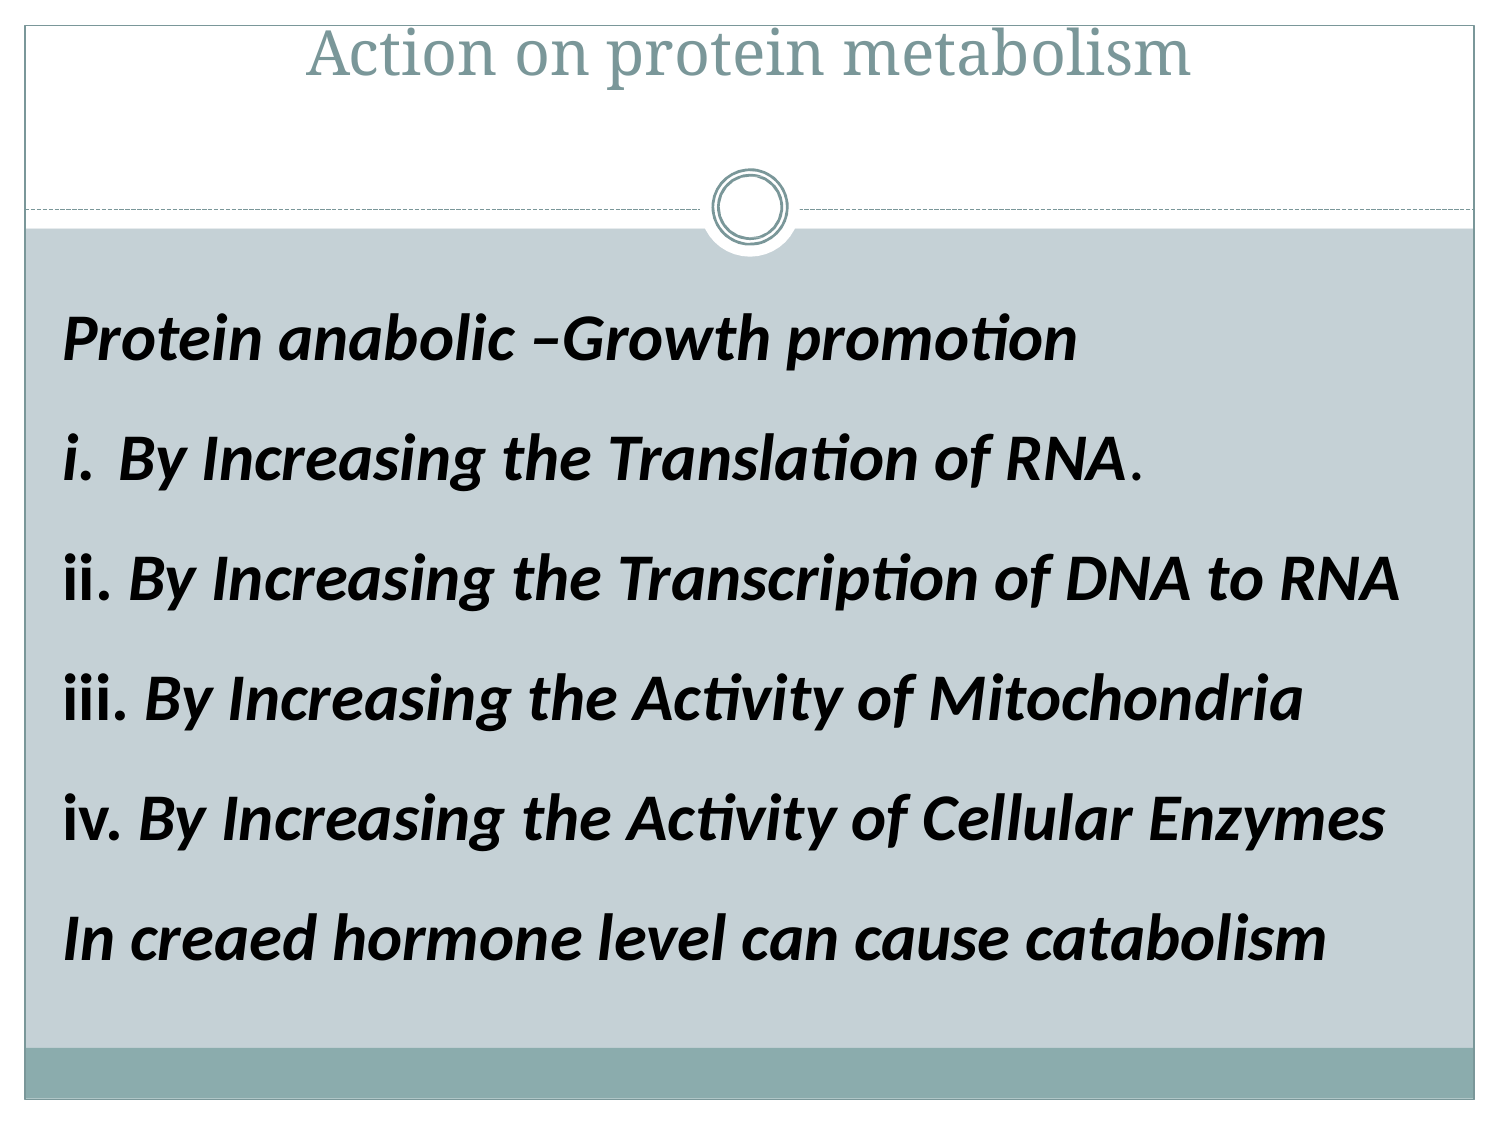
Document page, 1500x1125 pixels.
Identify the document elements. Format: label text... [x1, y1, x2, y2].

title Action on protein metabolism [146, 12, 1354, 89]
list Protein anabolic –Growth promotion By Increasing the Translation of RNA. ii. By Increasing the Transcription of DNA to RNA iii. By Increasing the Activity of Mitochondria iv. By Increasing the Activity of Cellular Enzymes In creaed hormone level can cause catabolism [62, 254, 1438, 982]
